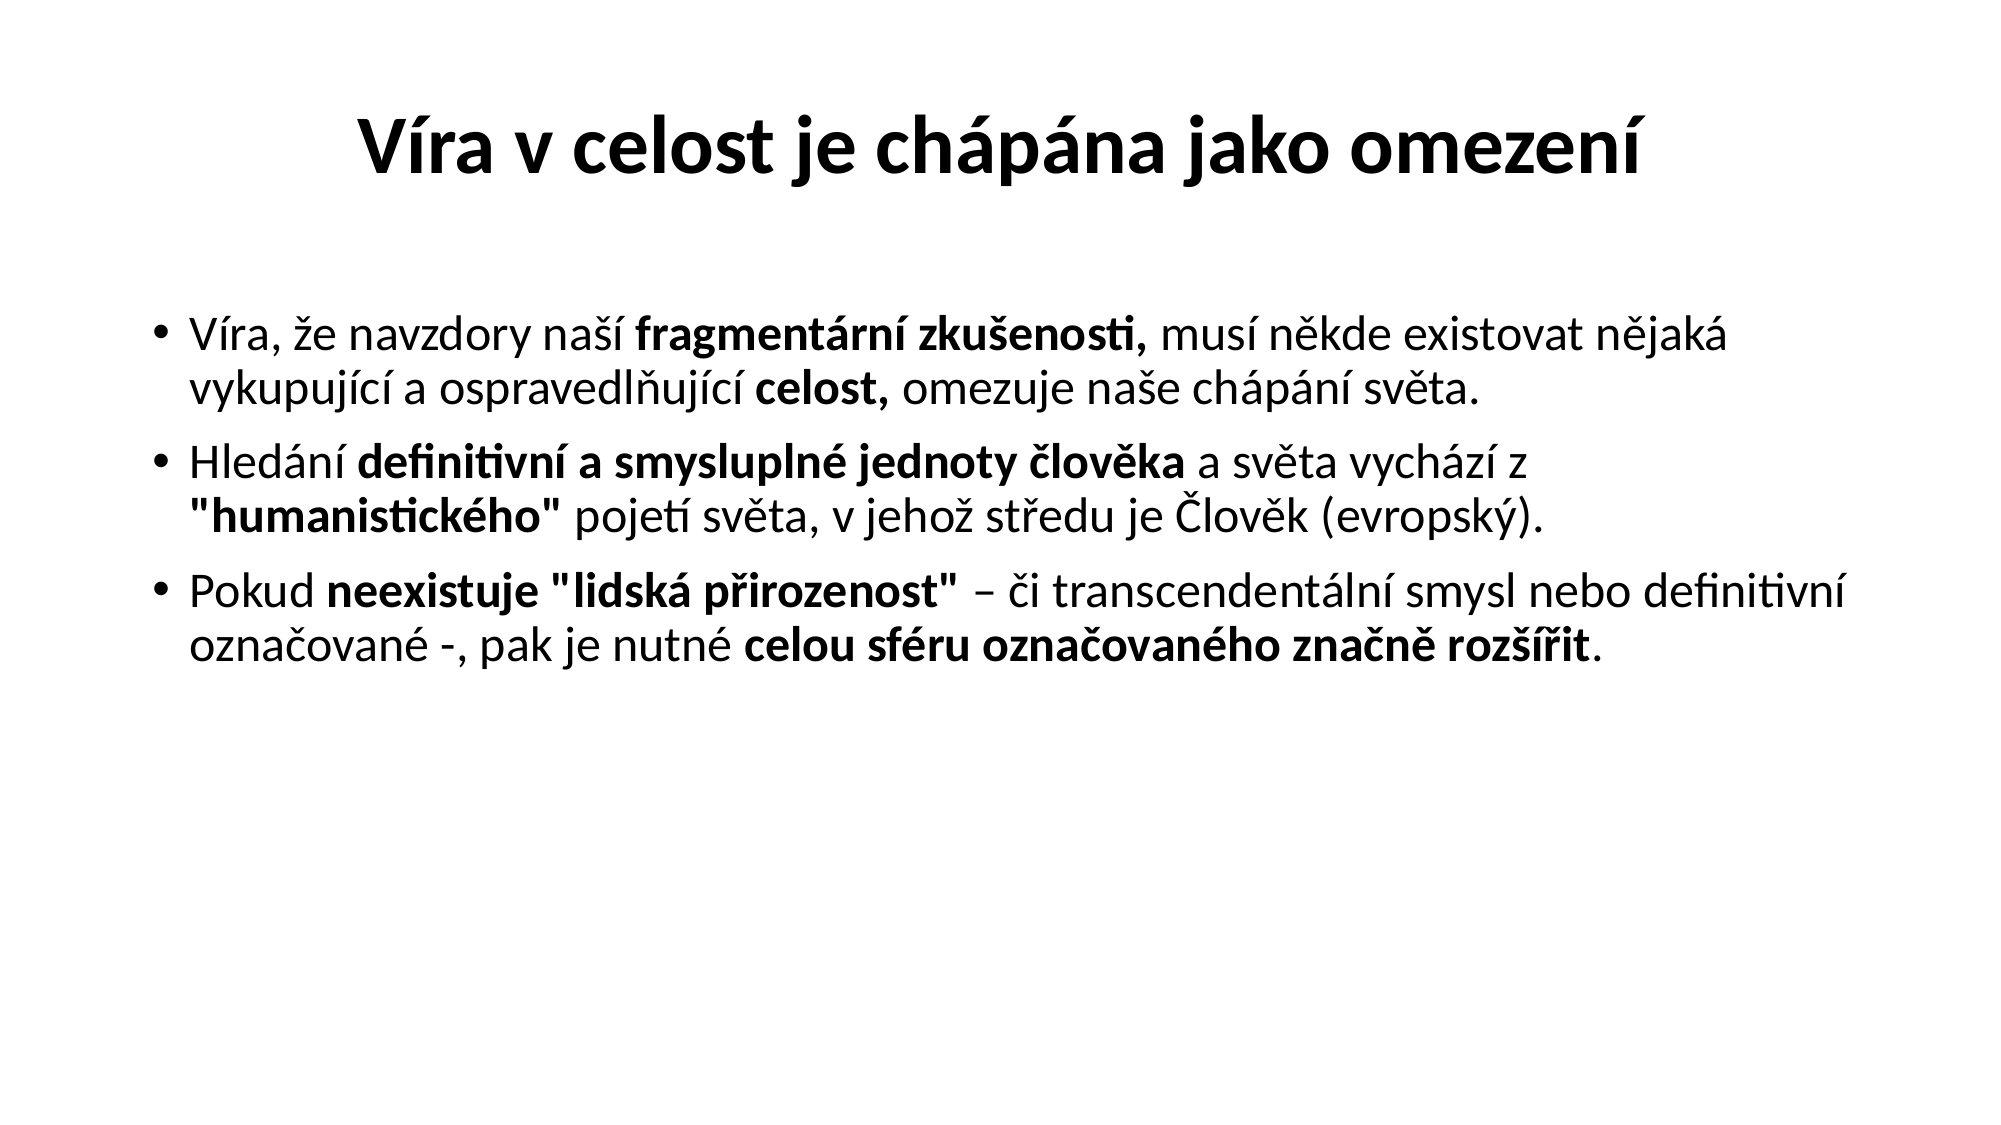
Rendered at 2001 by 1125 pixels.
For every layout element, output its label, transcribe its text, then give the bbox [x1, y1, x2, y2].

title Víra v celost je chápána jako omezení [137, 59, 1863, 278]
list Víra, že navzdory naší fragmentární zkušenosti, musí někde existovat nějaká vykupující a ospravedlňující celost, omezuje naše chápání světa. Hledání definitivní a smysluplné jednoty člověka a světa vychází z "humanistického" pojetí světa, v jehož středu je Člověk (evropský). Pokud neexistuje "lidská přirozenost" – či transcendentální smysl nebo definitivní označované -, pak je nutné celou sféru označovaného značně rozšířit. [137, 299, 1863, 1014]
